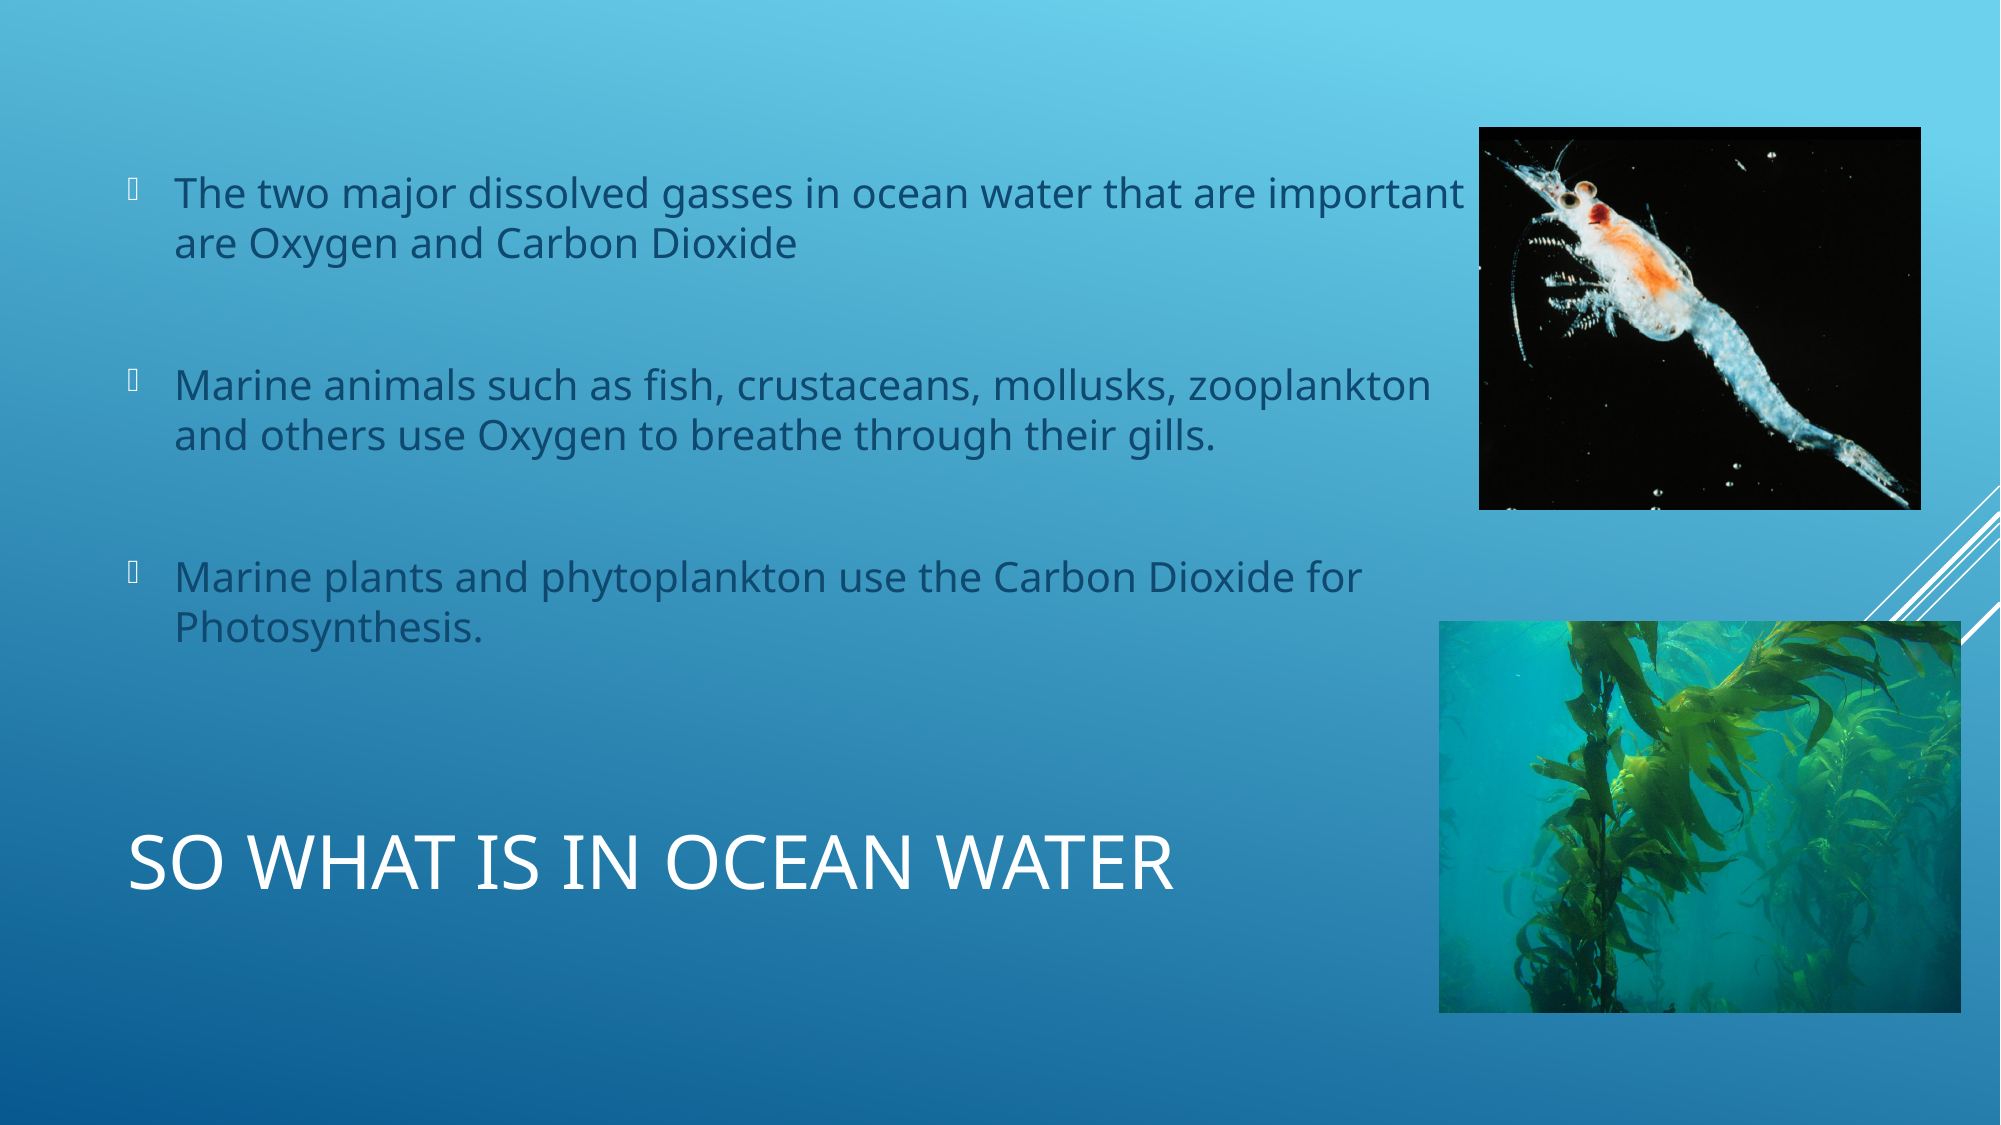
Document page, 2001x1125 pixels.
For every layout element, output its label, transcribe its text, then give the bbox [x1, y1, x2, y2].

picture [1925, 999, 1936, 1004]
picture [1479, 127, 1921, 510]
title So what is in ocean water [112, 736, 1439, 984]
list The two major dissolved gasses in ocean water that are important are Oxygen and Carbon Dioxide Marine animals such as fish, crustaceans, mollusks, zooplankton and others use Oxygen to breathe through their gills. Marine plants and phytoplankton use the Carbon Dioxide for Photosynthesis. [112, 112, 1513, 706]
picture [1439, 621, 1961, 1013]
